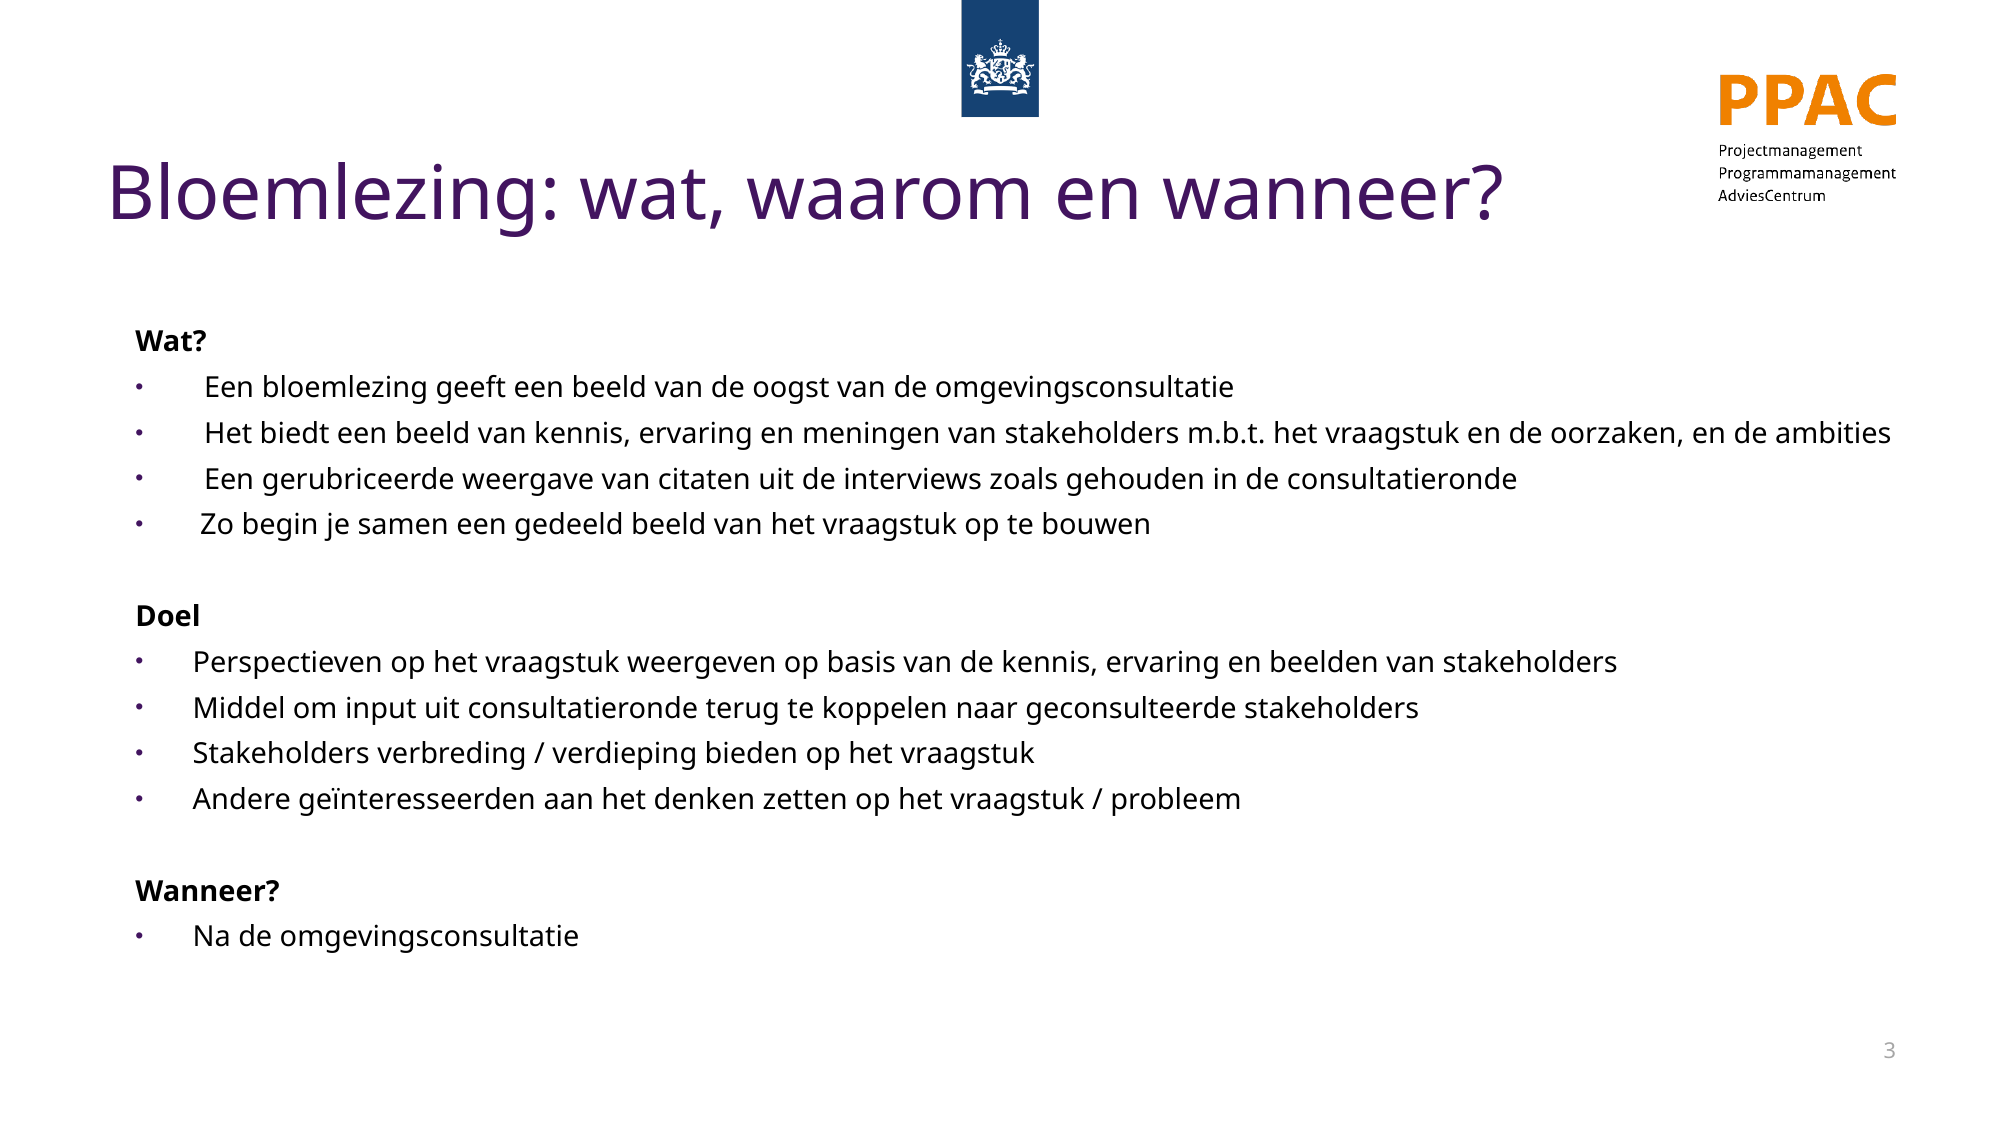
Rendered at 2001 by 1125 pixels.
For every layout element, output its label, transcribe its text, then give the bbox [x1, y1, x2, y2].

list Wat? Een bloemlezing geeft een beeld van de oogst van de omgevingsconsultatie Het biedt een beeld van kennis, ervaring en meningen van stakeholders m.b.t. het vraagstuk en de oorzaken, en de ambities Een gerubriceerde weergave van citaten uit de interviews zoals gehouden in de consultatieronde Zo begin je samen een gedeeld beeld van het vraagstuk op te bouwen Doel Perspectieven op het vraagstuk weergeven op basis van de kennis, ervaring en beelden van stakeholders Middel om input uit consultatieronde terug te koppelen naar geconsulteerde stakeholders Stakeholders verbreding / verdieping bieden op het vraagstuk Andere geïnteresseerden aan het denken zetten op het vraagstuk / probleem Wanneer? Na de omgevingsconsultatie [120, 270, 1921, 995]
title Bloemlezing: wat, waarom en wanneer? [91, 133, 1884, 244]
picture [1718, 74, 1896, 201]
picture [924, 0, 1075, 133]
slide_number 3 [1074, 1020, 1897, 1074]
